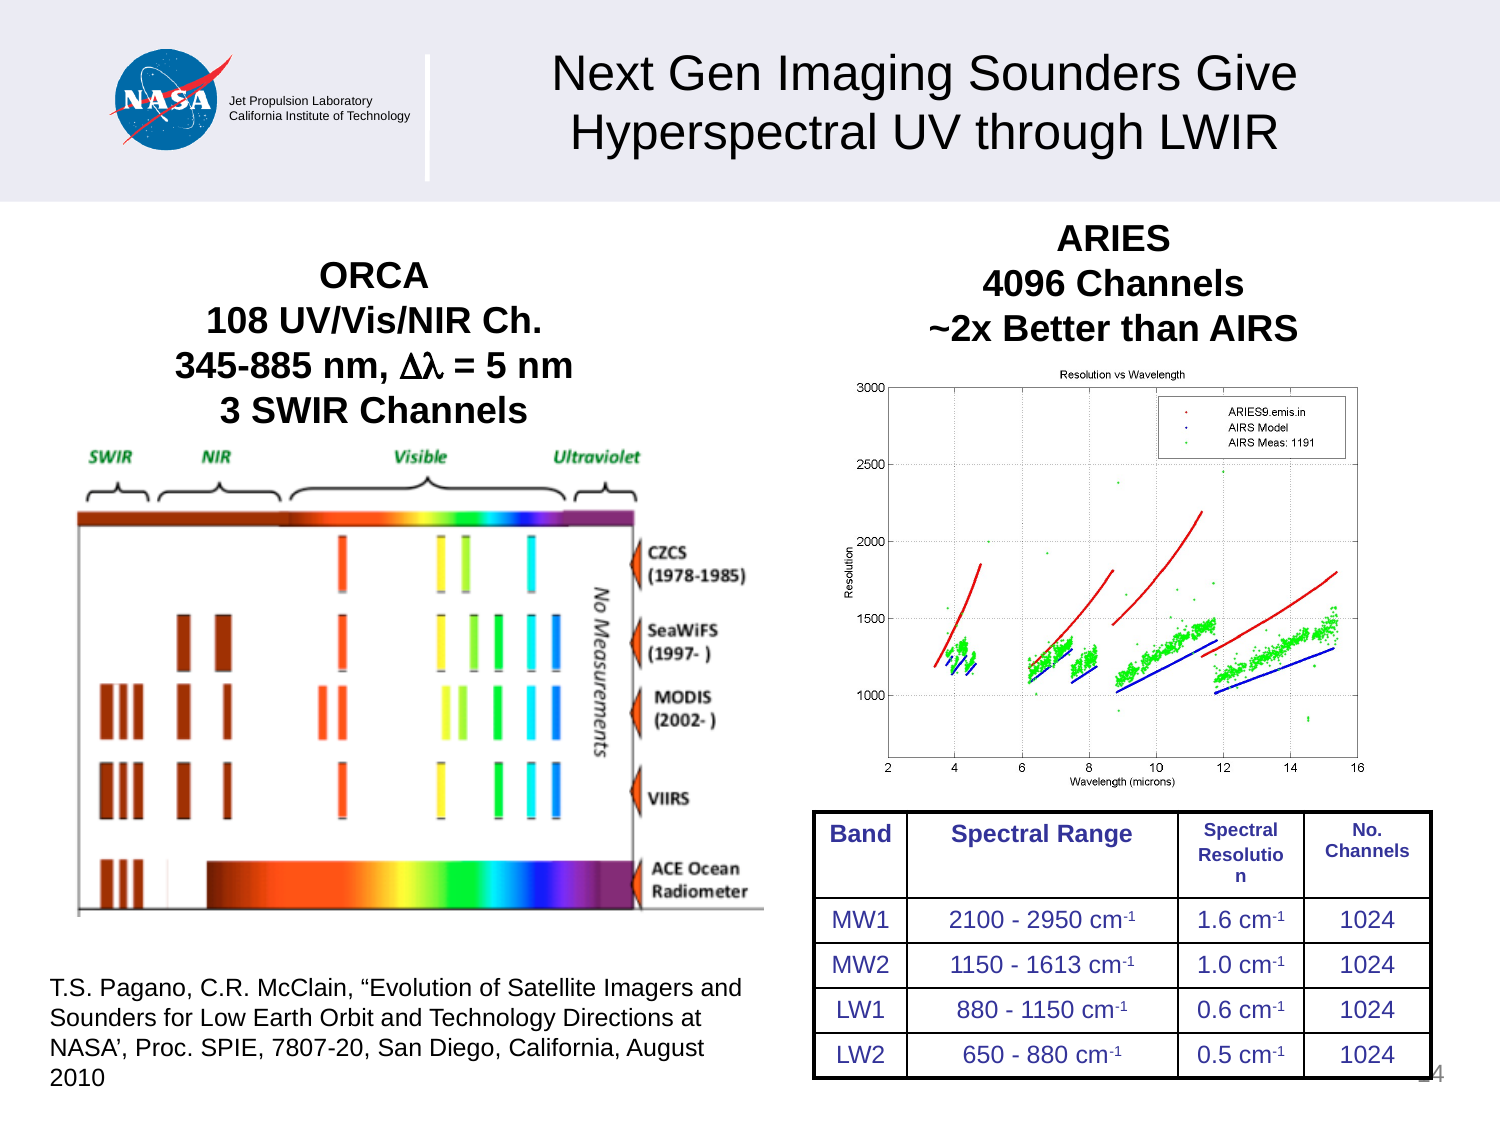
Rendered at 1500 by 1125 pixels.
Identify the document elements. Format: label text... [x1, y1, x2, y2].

table_cell 1024 [1305, 944, 1429, 987]
picture [809, 353, 1415, 808]
table_cell 880 - 1150 cm-1 [908, 989, 1177, 1032]
table_header Band [816, 816, 906, 897]
table_cell 1.6 cm-1 [1179, 899, 1303, 942]
text_box ARIES 4096 Channels ~2x Better than AIRS [913, 206, 1314, 351]
table_header No. Channels [1305, 814, 1429, 897]
title Next Gen Imaging Sounders Give Hyperspectral UV through LWIR [425, 24, 1425, 175]
table_header Spectral Range [908, 816, 1177, 897]
table_cell 0.6 cm-1 [1179, 989, 1303, 1032]
table_cell 2100 - 2950 cm-1 [908, 899, 1177, 942]
table_cell 1024 [1305, 1034, 1429, 1076]
table_cell MW1 [816, 899, 906, 942]
table_cell MW2 [816, 944, 906, 987]
table_header Spectral Resolution [1179, 816, 1303, 897]
picture [109, 49, 237, 156]
picture [68, 436, 764, 918]
table_cell LW2 [816, 1034, 906, 1076]
table_cell 1.0 cm-1 [1179, 944, 1303, 987]
table_cell 650 - 880 cm-1 [908, 1034, 1177, 1076]
table_cell 1024 [1305, 989, 1429, 1032]
table_cell 1150 - 1613 cm-1 [908, 944, 1177, 987]
table_cell 0.5 cm-1 [1179, 1034, 1303, 1076]
text_box T.S. Pagano, C.R. McClain, “Evolution of Satellite Imagers and Sounders for Low Earth Orbit and Technology Directions at NASA’, Proc. SPIE, 7807-20, San Diego, California, August 2010 [34, 964, 767, 1099]
table_cell 1024 [1305, 899, 1429, 942]
table_cell LW1 [816, 989, 906, 1032]
text_box ORCA 108 UV/Vis/NIR Ch. 345-885 nm, Dl = 5 nm 3 SWIR Channels [160, 243, 589, 434]
